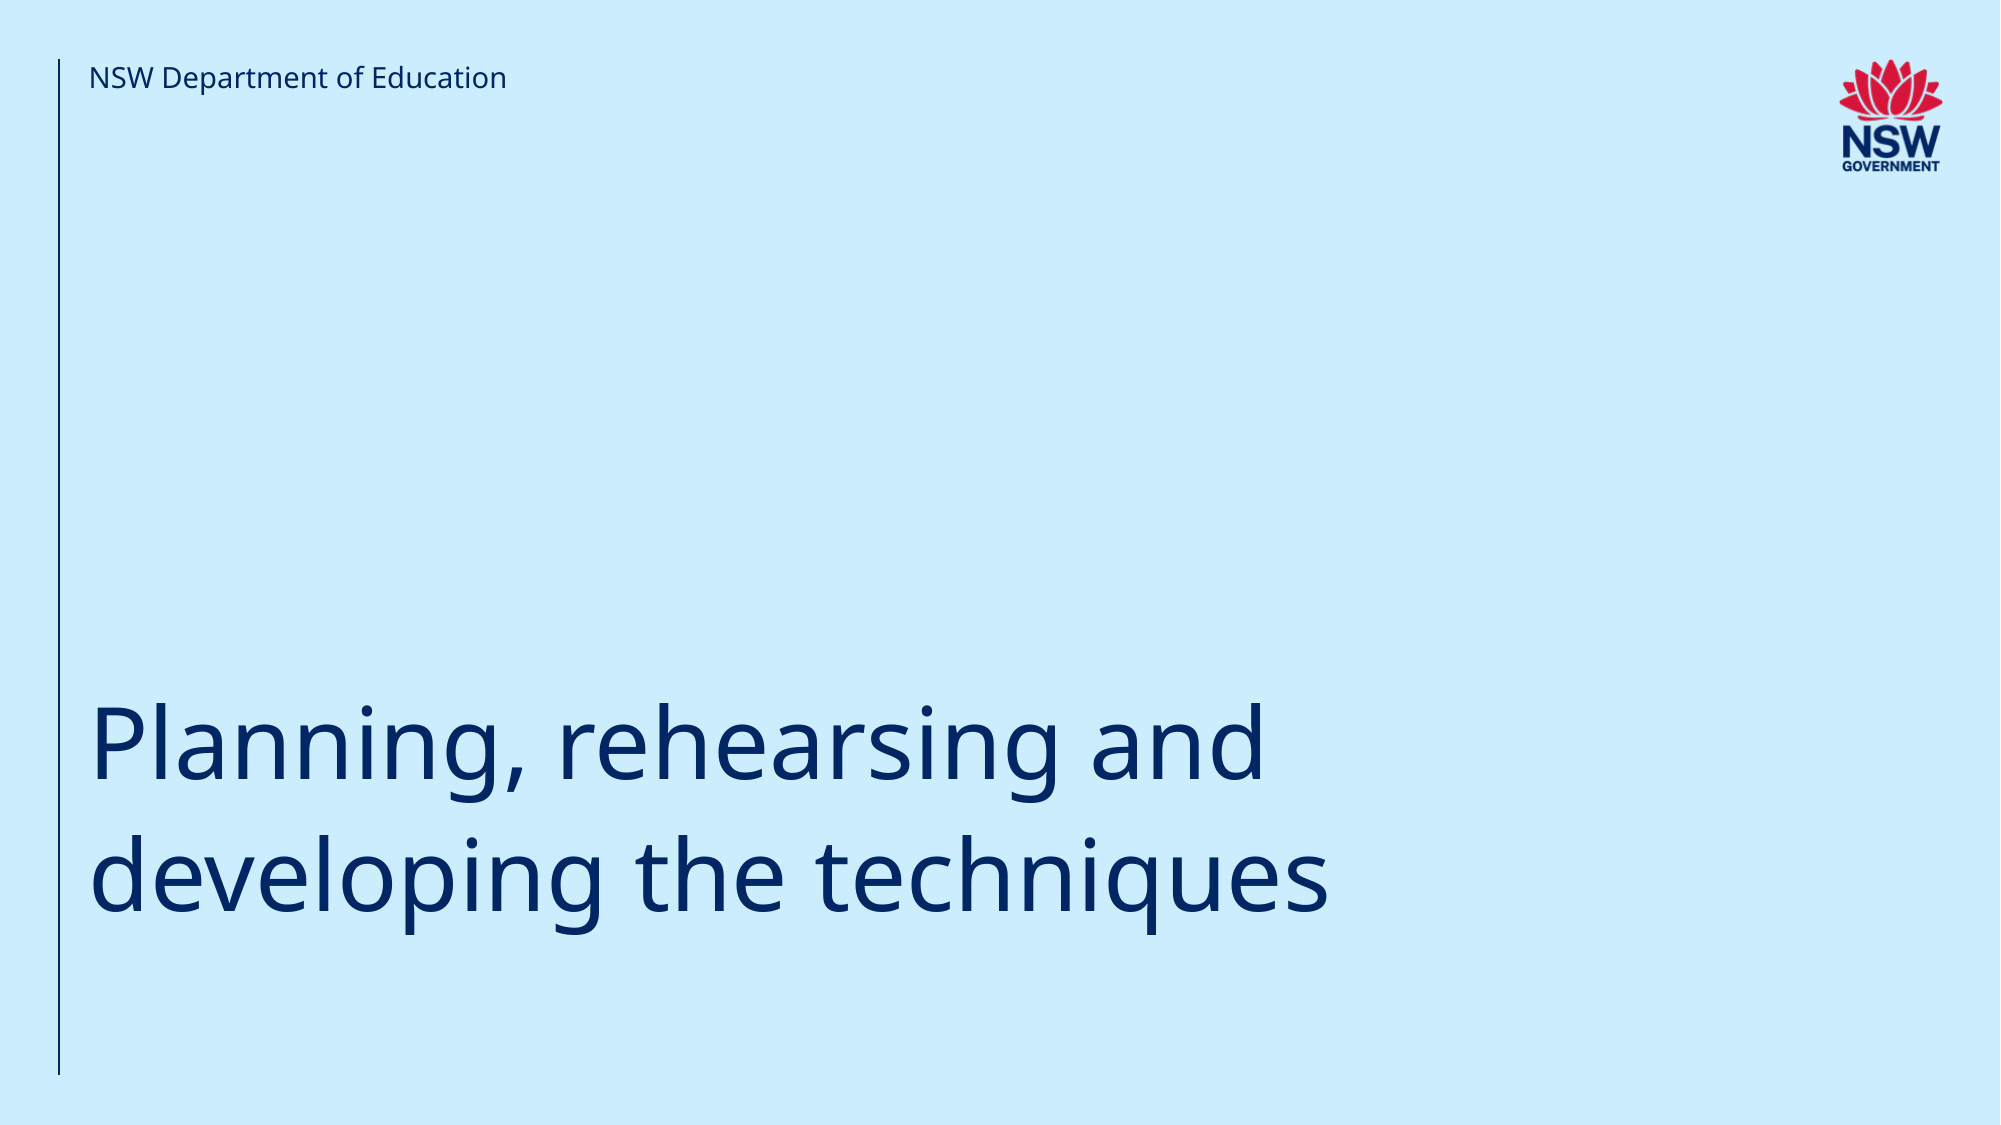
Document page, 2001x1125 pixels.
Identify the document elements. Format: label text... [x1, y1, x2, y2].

picture [1839, 59, 1943, 172]
footer NSW Department of Education [88, 59, 827, 172]
title Planning, rehearsing and developing the techniques [88, 667, 1500, 799]
